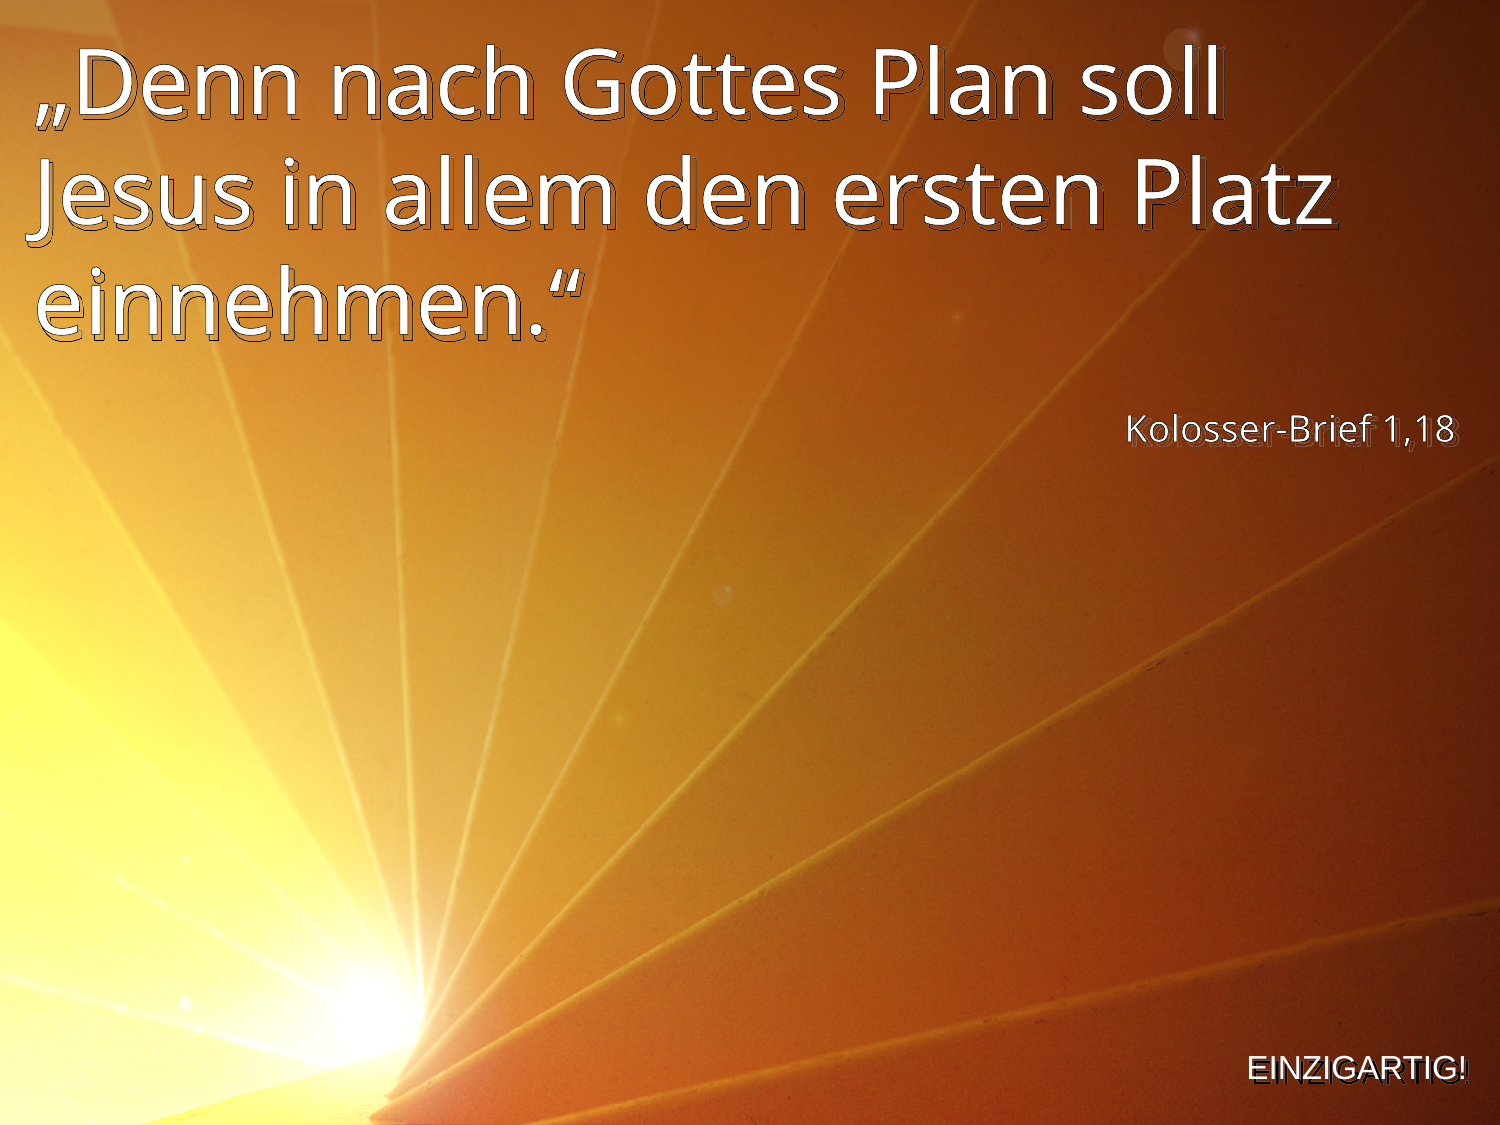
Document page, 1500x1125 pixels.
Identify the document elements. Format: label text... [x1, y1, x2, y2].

text_box „Denn nach Gottes Plan soll Jesus in allem den ersten Platz einnehmen.“ [17, 15, 1377, 360]
subtitle EINZIGARTIG! [856, 1046, 1483, 1095]
text_box Kolosser-Brief 1,18 [289, 397, 1471, 457]
picture [0, 0, 1500, 1125]
